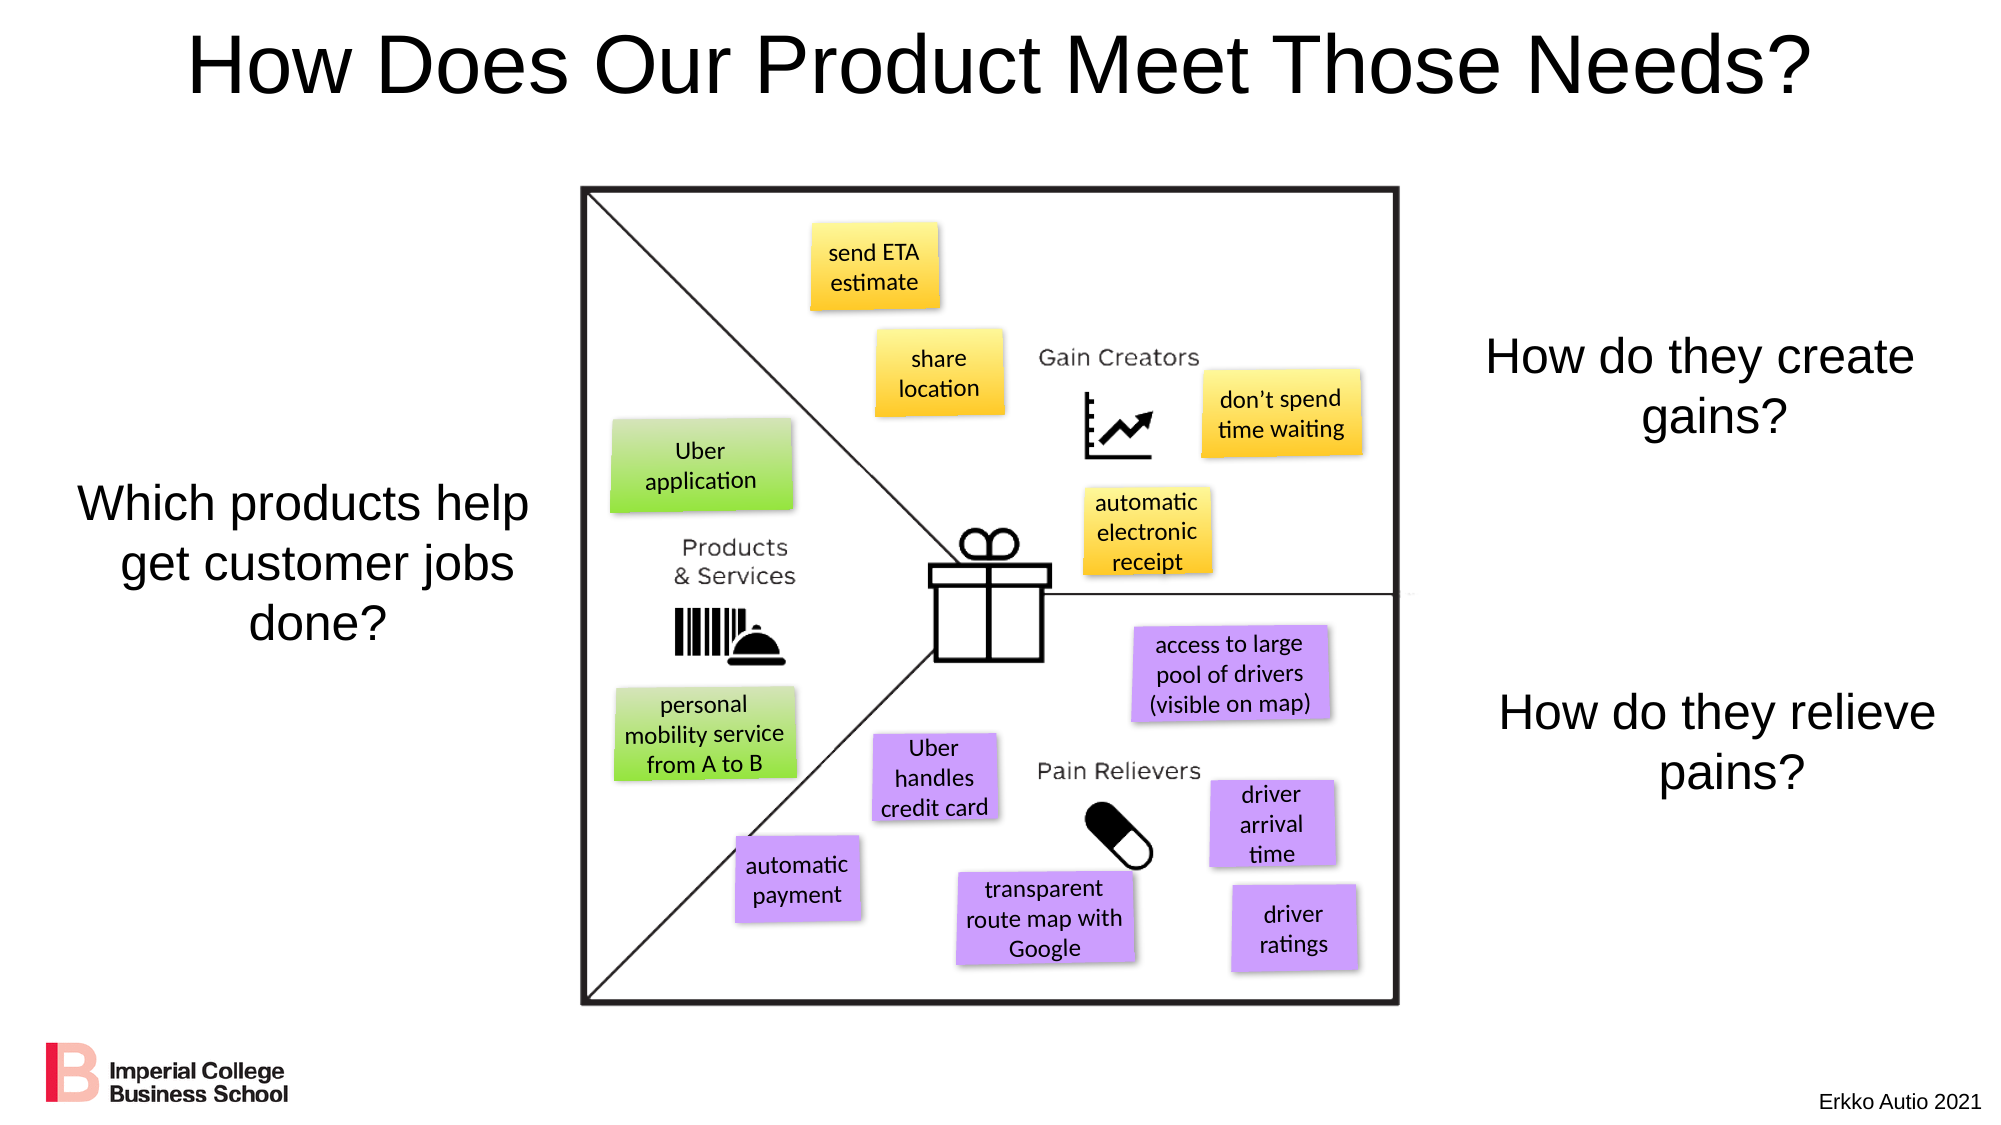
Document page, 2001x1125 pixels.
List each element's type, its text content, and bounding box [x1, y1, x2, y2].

text_box Which products help get customer jobs done? [52, 470, 555, 680]
title How Does Our Product Meet Those Needs? [0, 0, 2000, 121]
picture [37, 1031, 297, 1113]
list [568, 177, 1431, 1014]
text_box How do they create gains? [1437, 323, 1975, 510]
text_box How do they relieve pains? [1460, 679, 1975, 833]
